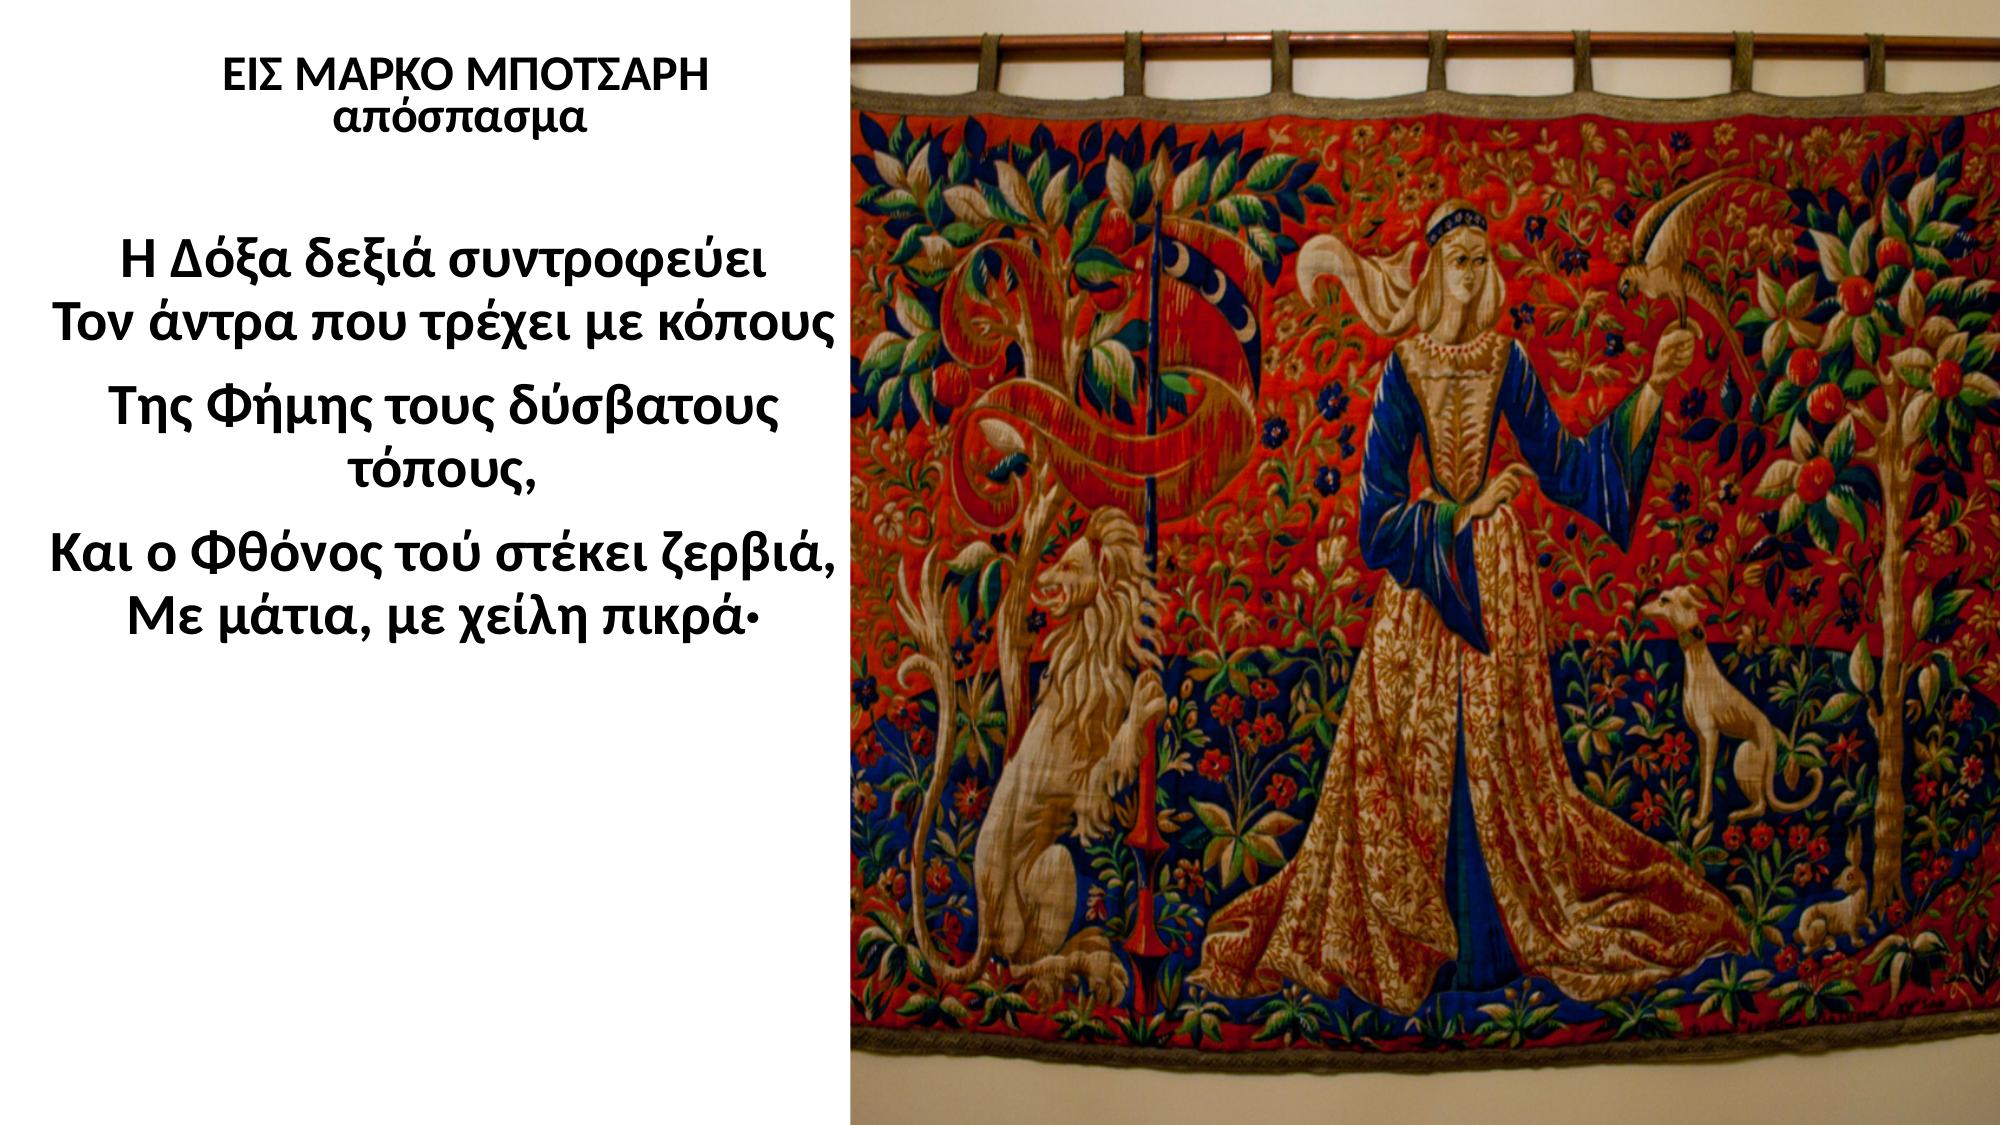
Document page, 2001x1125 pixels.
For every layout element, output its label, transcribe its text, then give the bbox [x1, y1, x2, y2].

picture [850, 0, 2000, 1125]
title ΕΙΣ ΜΑΡΚΟ ΜΠΟΤΣΑΡΗ απόσπασμα [137, 42, 783, 150]
list Η Δόξα δεξιά συντροφεύει Τον άντρα που τρέχει με κόπους Της Φήμης τους δύσβατους τόπους, Και ο Φθόνος τού στέκει ζερβιά, Με μάτια, με χείλη πικρά· [0, 219, 850, 1125]
